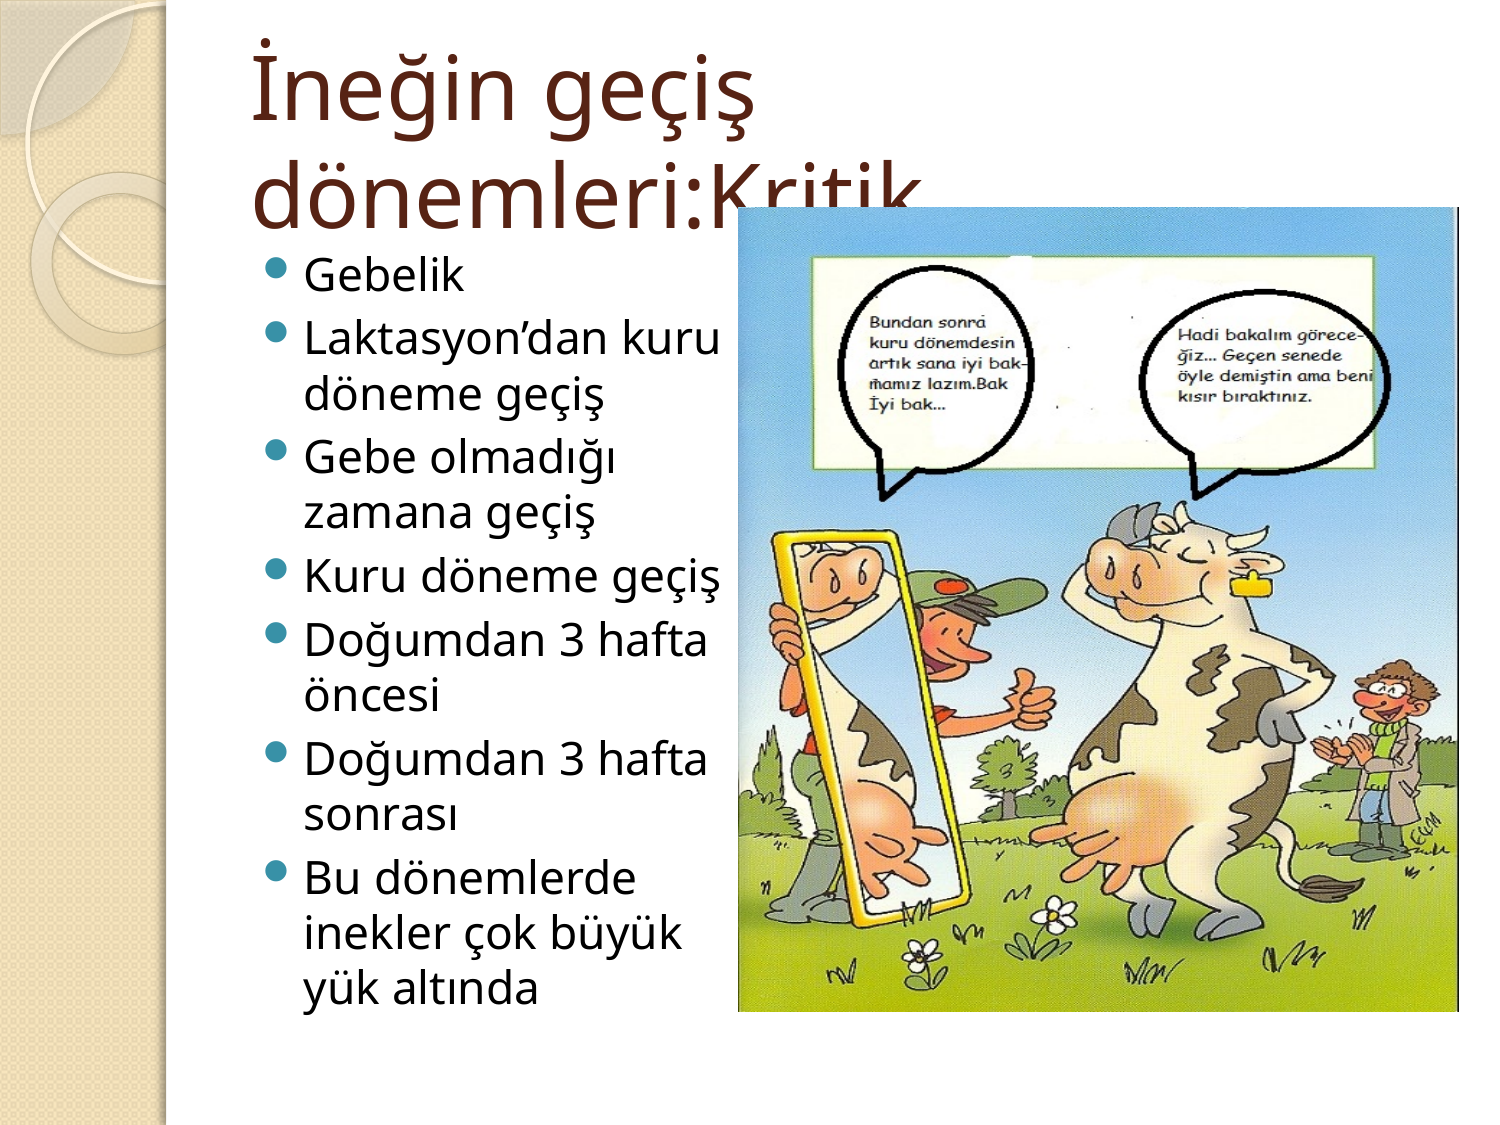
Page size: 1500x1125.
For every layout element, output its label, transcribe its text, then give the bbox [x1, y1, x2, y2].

list Gebelik Laktasyon’dan kuru döneme geçiş Gebe olmadığı zamana geçiş Kuru döneme geçiş Doğumdan 3 hafta öncesi Doğumdan 3 hafta sonrası Bu dönemlerde inekler çok büyük yük altında [235, 237, 786, 1026]
picture [737, 207, 1460, 1012]
title İneğin geçiş dönemleri:Kritik [235, 45, 1466, 233]
